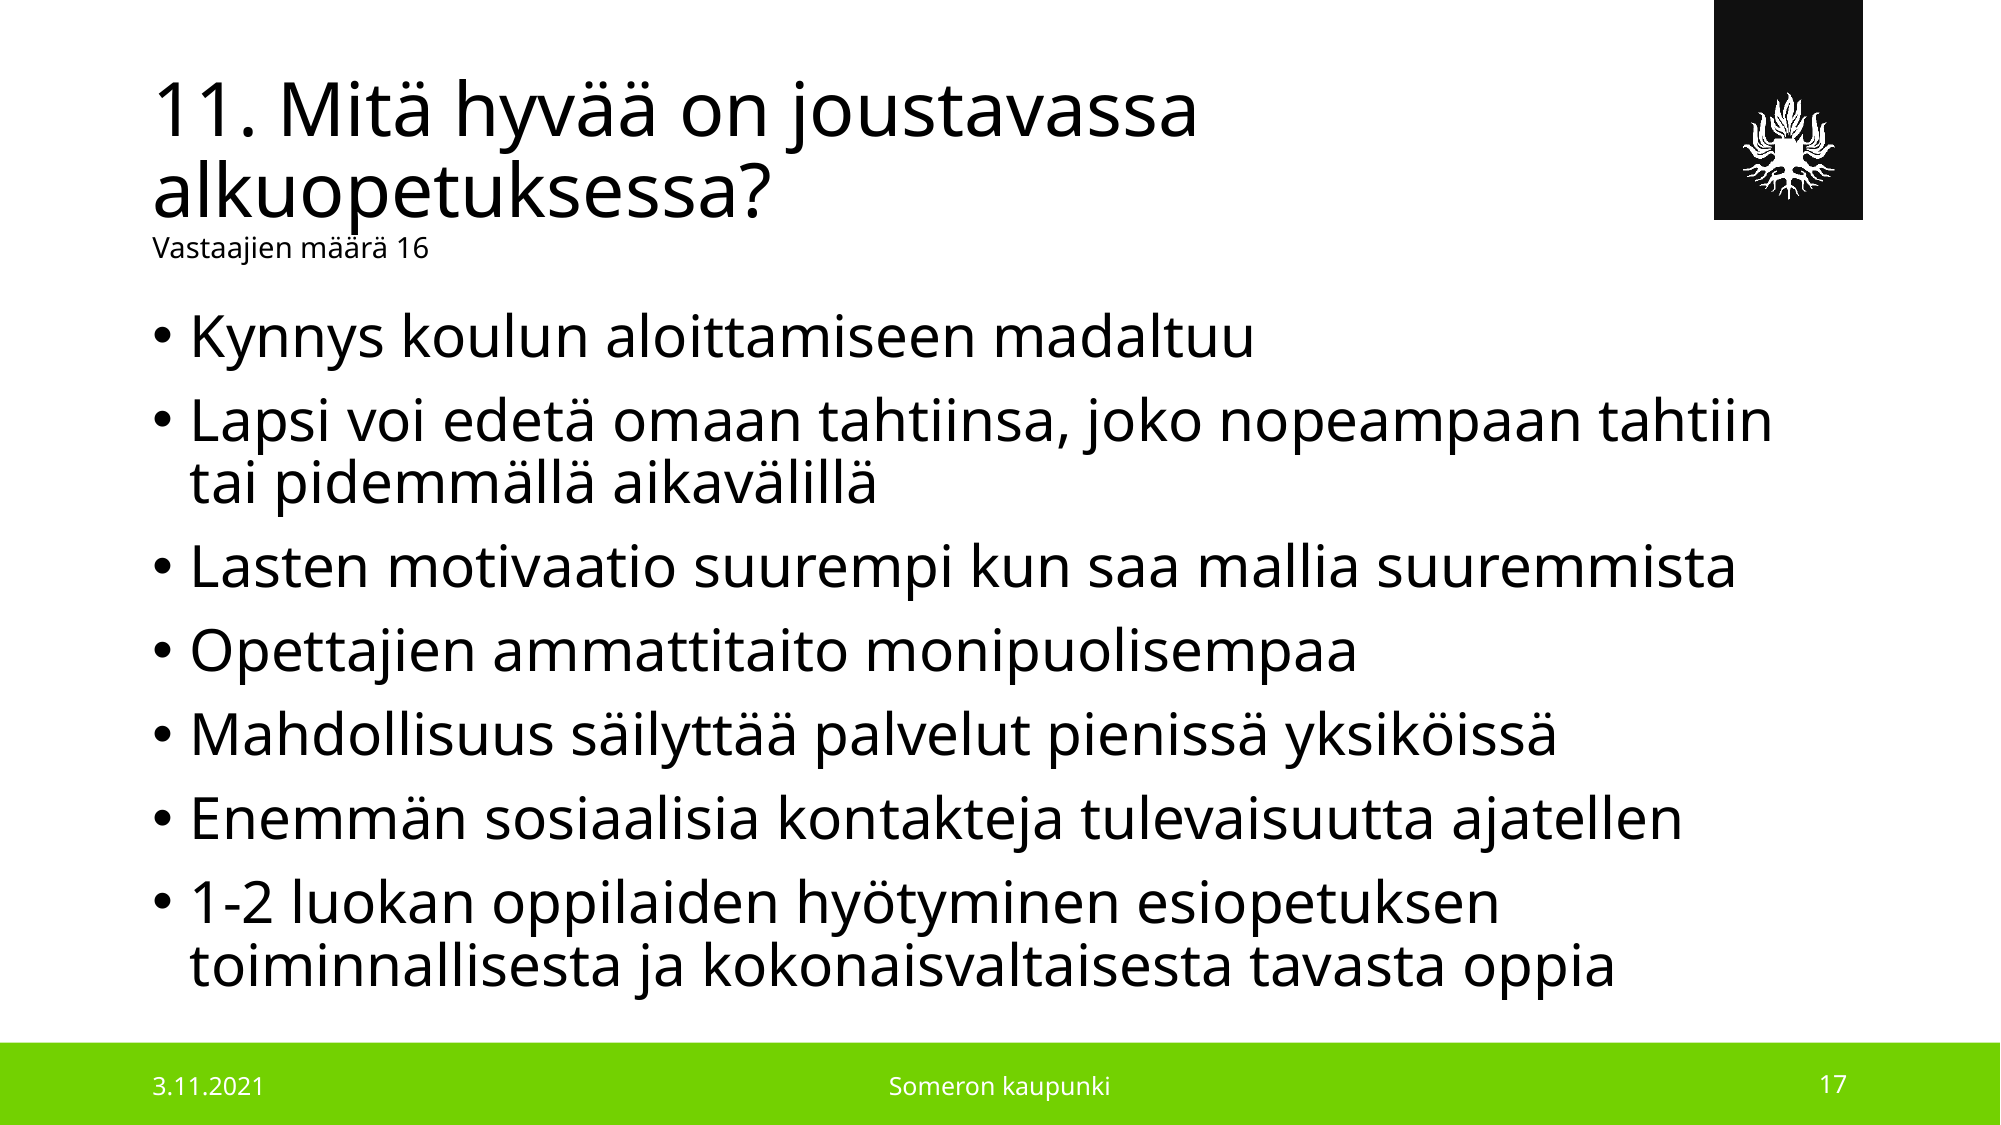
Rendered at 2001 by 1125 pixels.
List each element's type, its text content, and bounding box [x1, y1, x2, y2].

picture [1714, 0, 1863, 220]
title 11. Mitä hyvää on joustavassa alkuopetuksessa? Vastaajien määrä 16 [137, 59, 1624, 278]
list Kynnys koulun aloittamiseen madaltuu Lapsi voi edetä omaan tahtiinsa, joko nopeampaan tahtiin tai pidemmällä aikavälillä Lasten motivaatio suurempi kun saa mallia suuremmista Opettajien ammattitaito monipuolisempaa Mahdollisuus säilyttää palvelut pienissä yksiköissä Enemmän sosiaalisia kontakteja tulevaisuutta ajatellen 1-2 luokan oppilaiden hyötyminen esiopetuksen toiminnallisesta ja kokonaisvaltaisesta tavasta oppia [137, 299, 1863, 1014]
